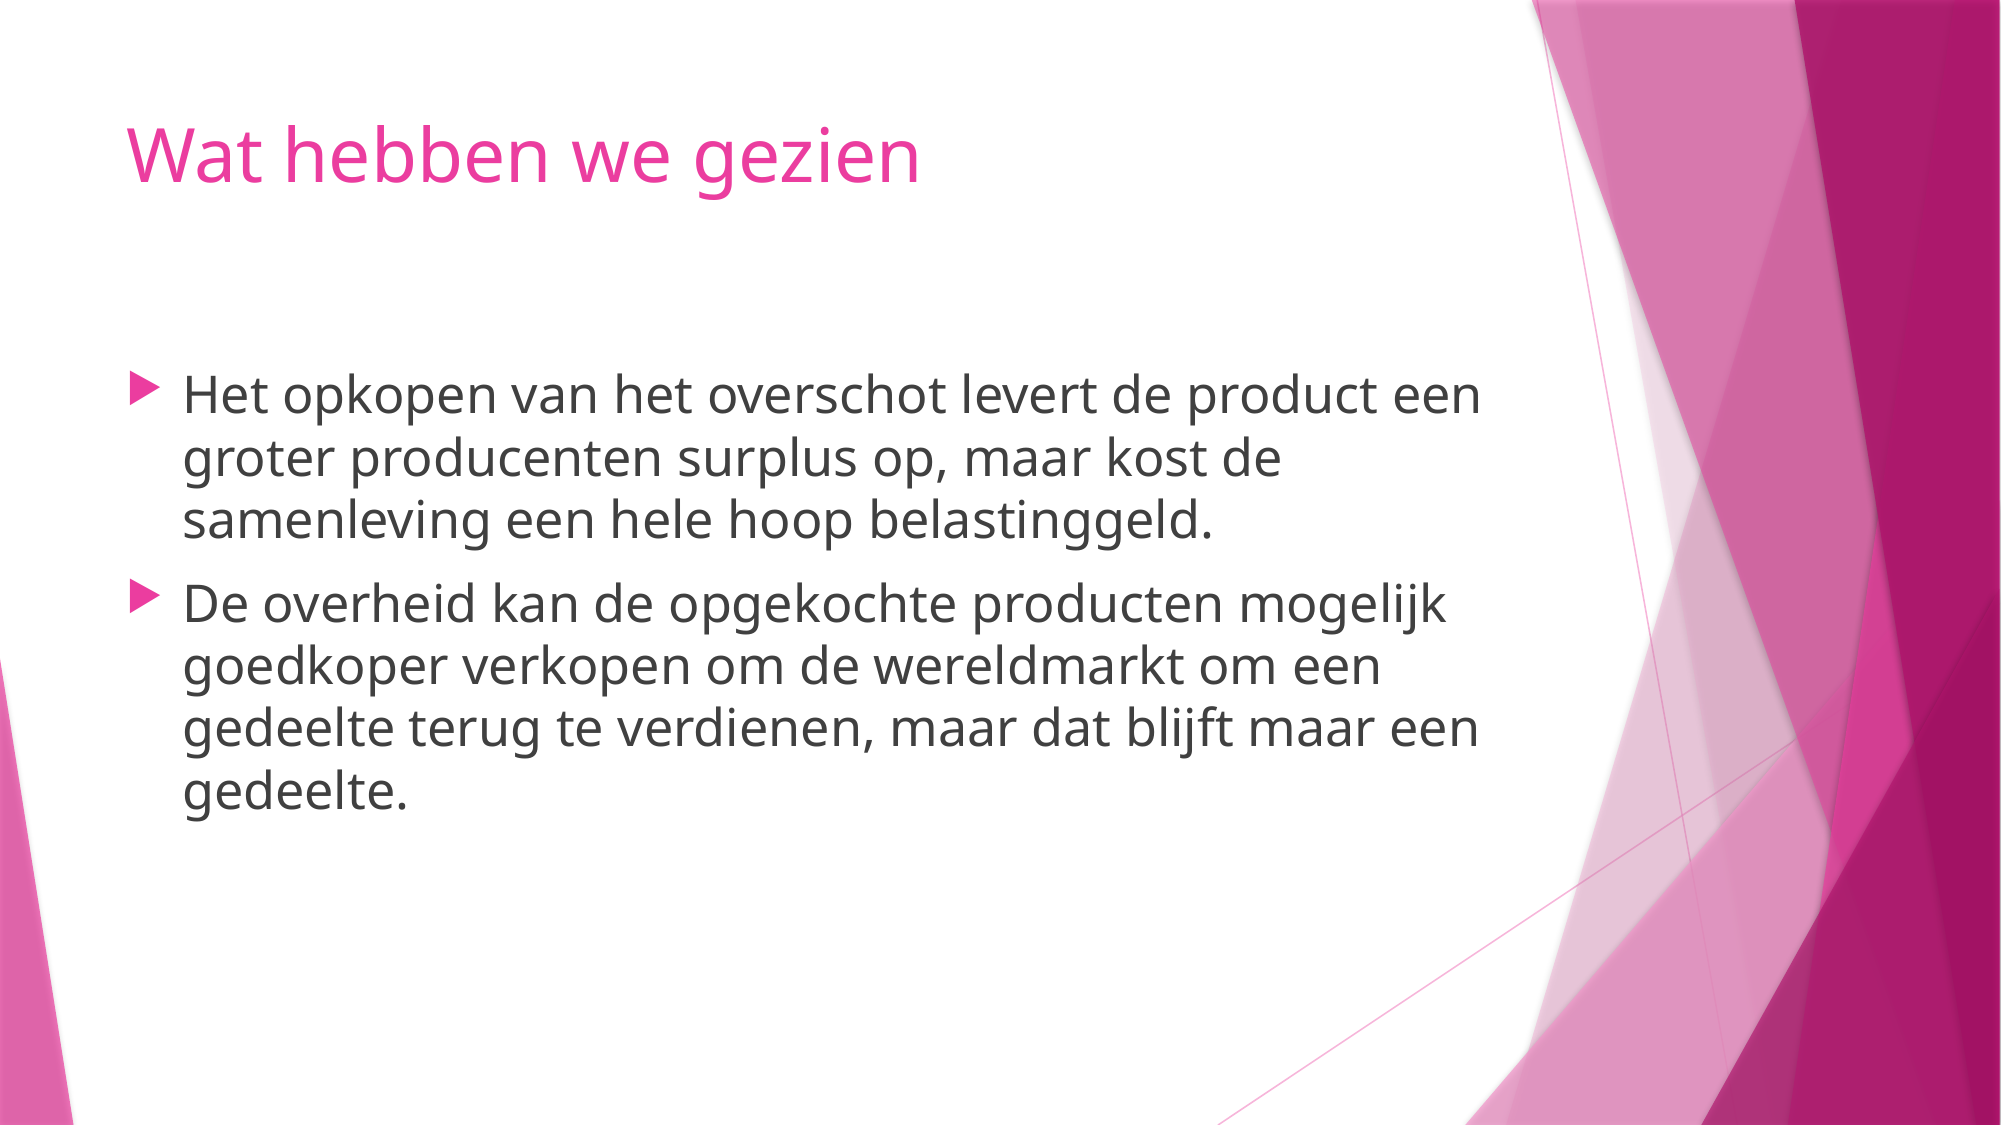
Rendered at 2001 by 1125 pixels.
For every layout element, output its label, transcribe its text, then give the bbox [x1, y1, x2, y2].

title Wat hebben we gezien [111, 99, 1522, 317]
list Het opkopen van het overschot levert de product een groter producenten surplus op, maar kost de samenleving een hele hoop belastinggeld. De overheid kan de opgekochte producten mogelijk goedkoper verkopen om de wereldmarkt om een gedeelte terug te verdienen, maar dat blijft maar een gedeelte. [111, 354, 1522, 992]
